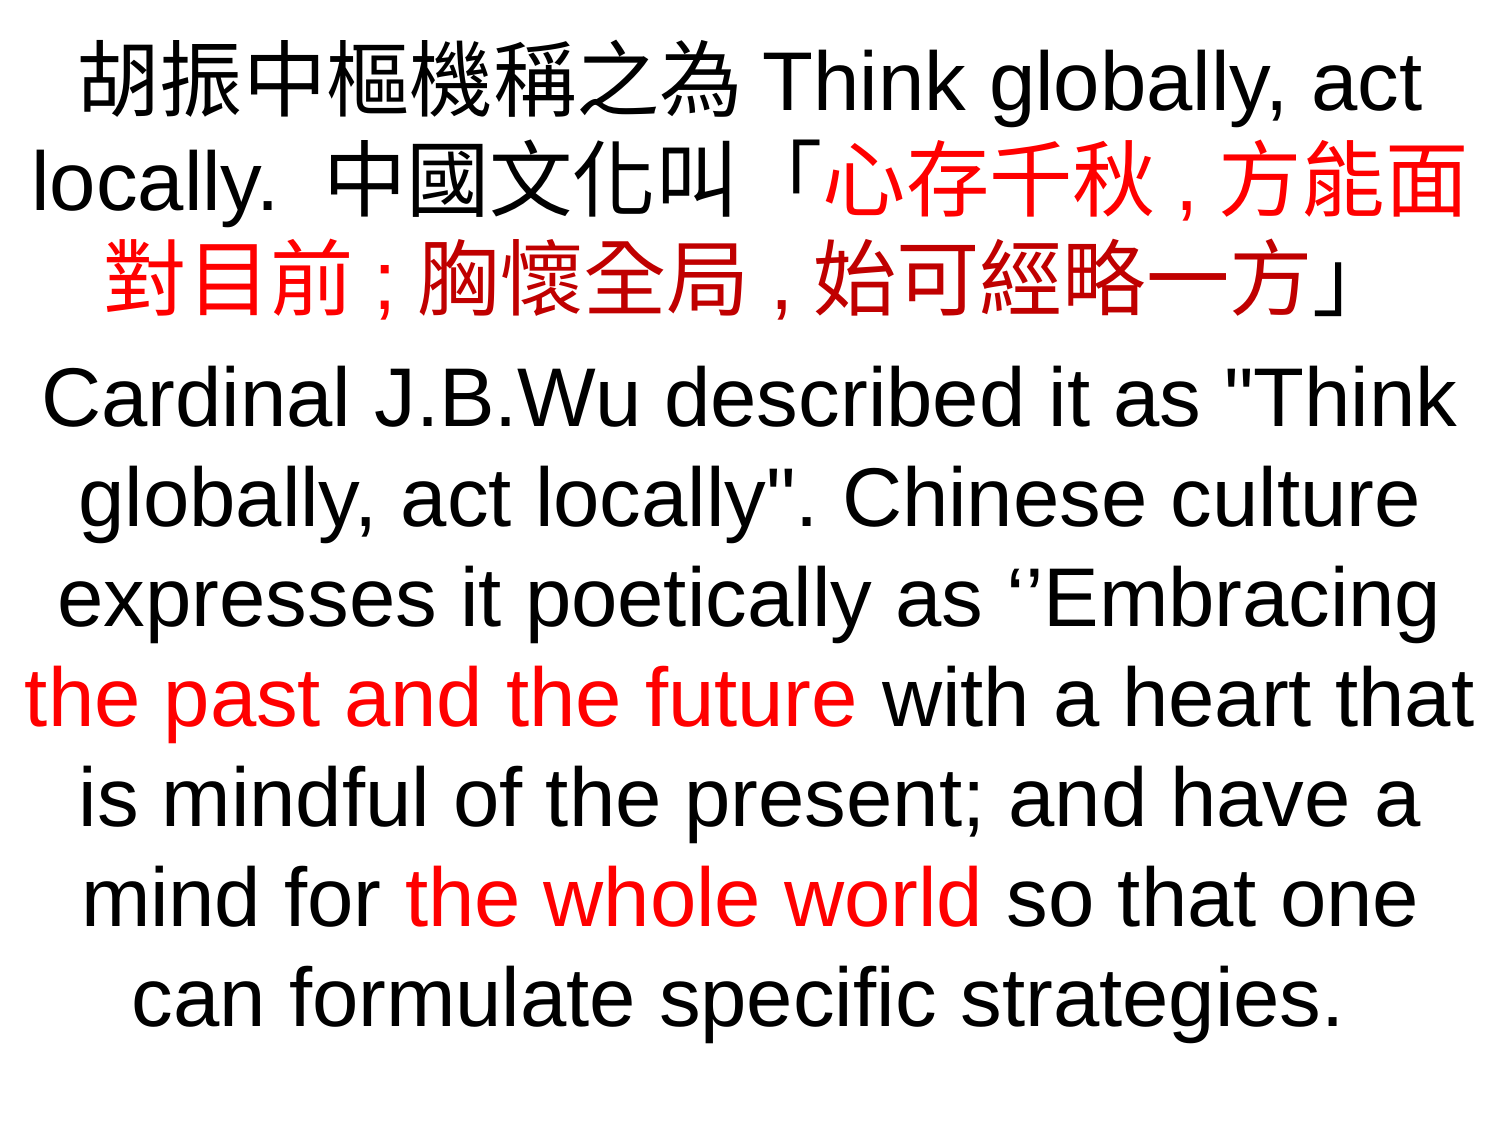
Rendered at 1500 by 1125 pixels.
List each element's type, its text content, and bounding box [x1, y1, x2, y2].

subtitle 胡振中樞機稱之為Think globally, act locally. 中國文化叫「心存千秋,方能面對目前;胸懷全局,始可經略一方」 Cardinal J.B.Wu described it as "Think globally, act locally". Chinese culture expresses it poetically as ‘’Embracing the past and the future with a heart that is mindful of the present; and have a mind for the whole world so that one can formulate specific strategies. [0, 19, 1500, 1125]
